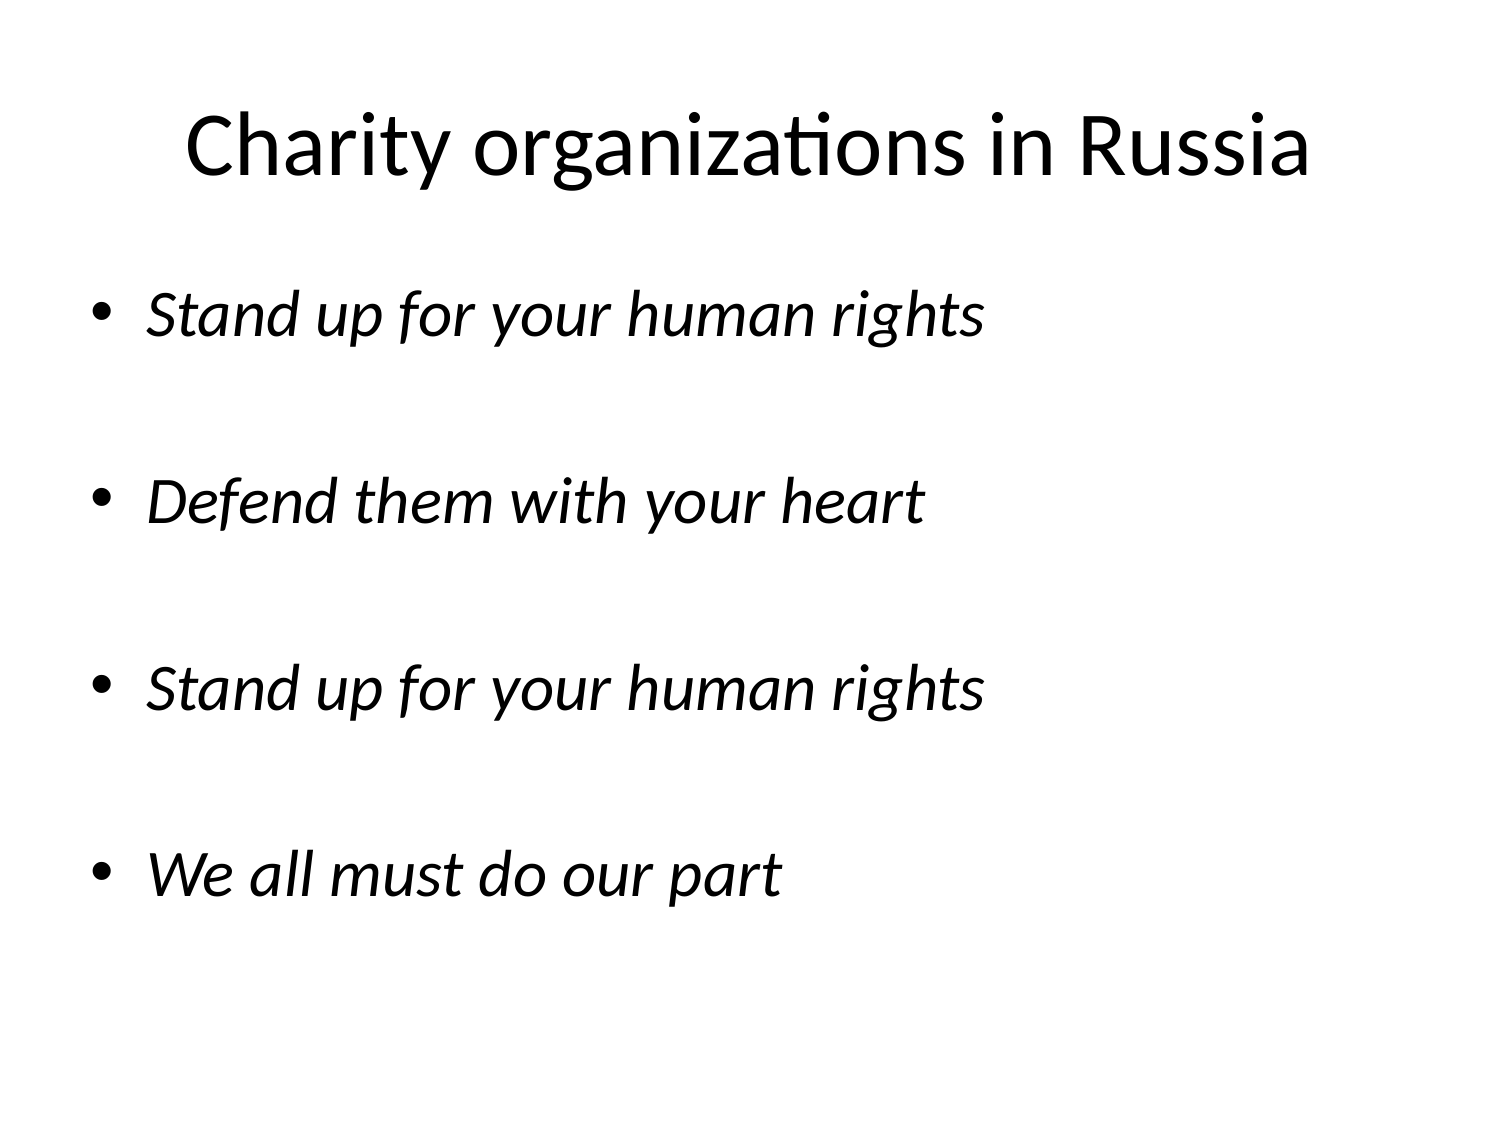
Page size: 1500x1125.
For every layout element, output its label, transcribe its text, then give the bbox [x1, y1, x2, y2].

title Charity organizations in Russia [75, 45, 1425, 233]
list Stand up for your human rights Defend them with your heart Stand up for your human rights We all must do our part [75, 262, 1425, 1005]
